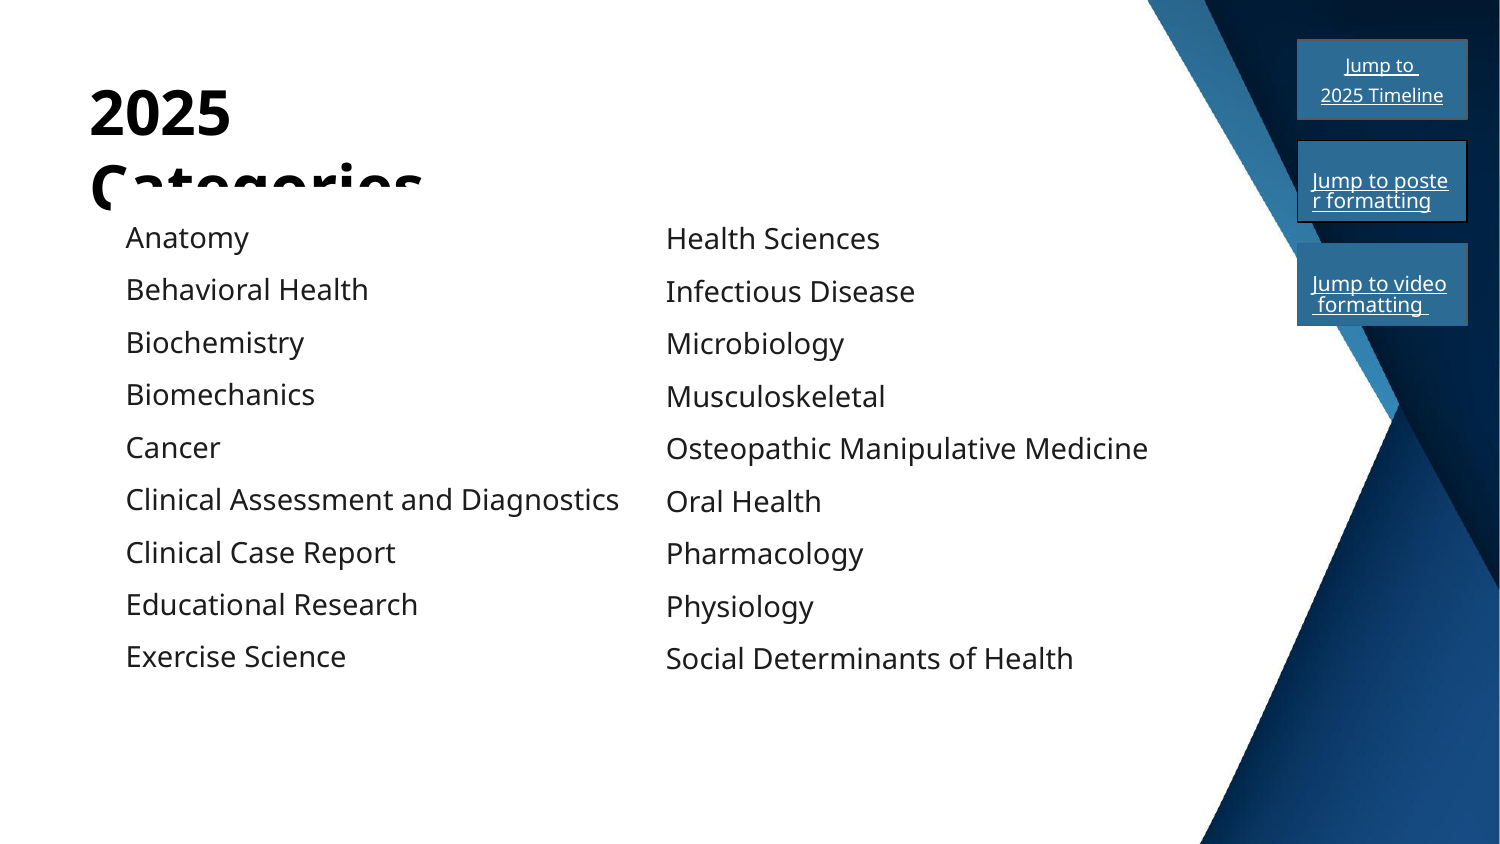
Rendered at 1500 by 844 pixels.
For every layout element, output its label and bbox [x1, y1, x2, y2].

text_box [110, 186, 1219, 803]
picture [0, 0, 1500, 844]
